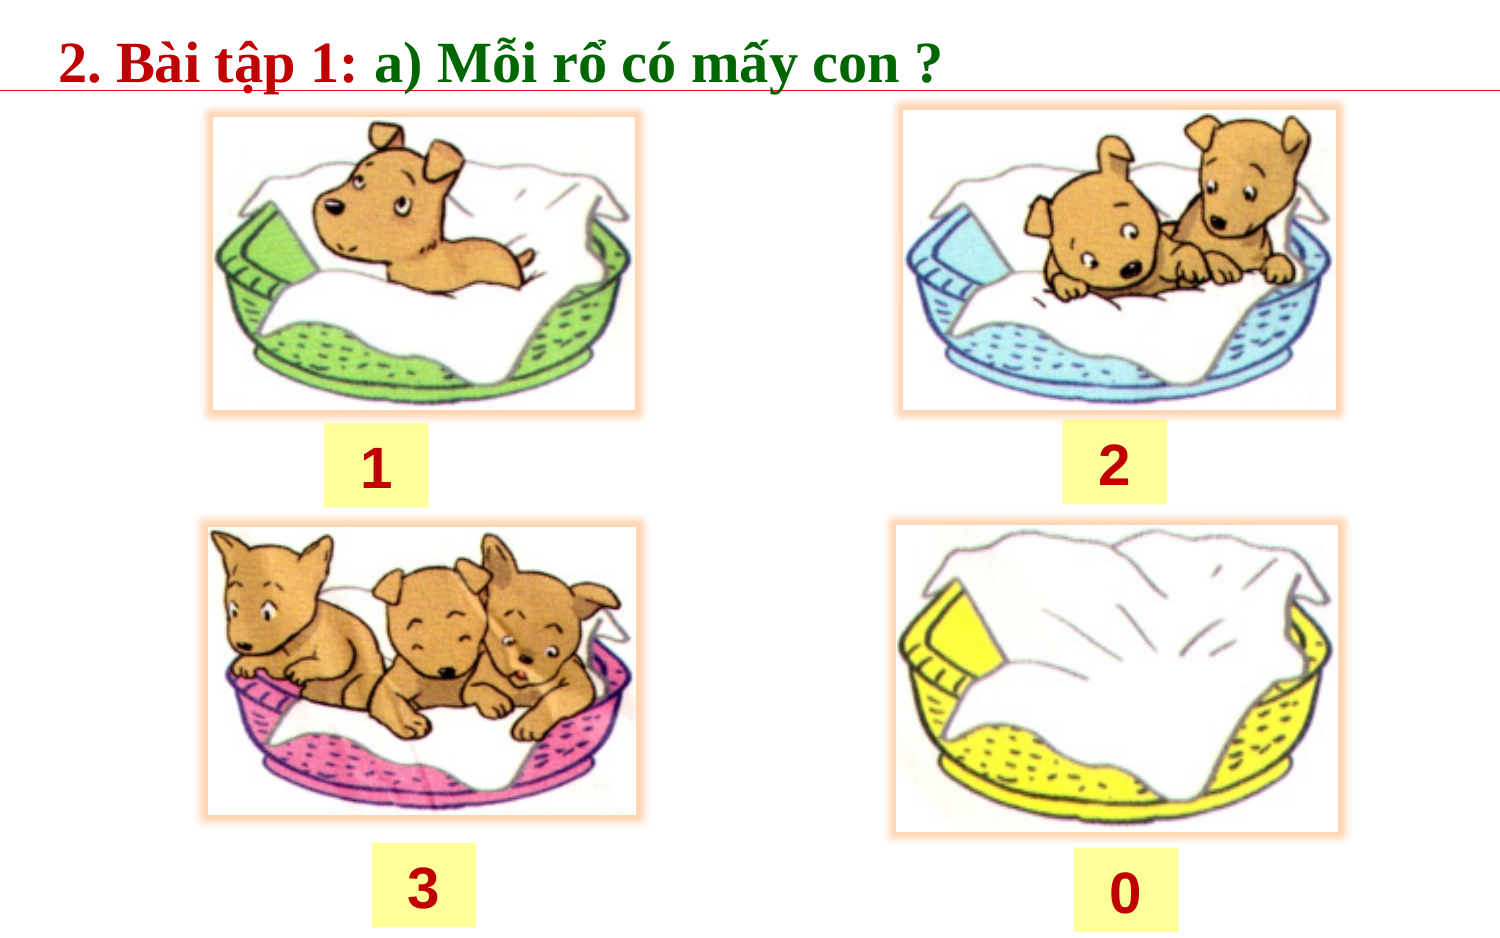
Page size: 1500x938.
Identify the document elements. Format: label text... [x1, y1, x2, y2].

picture [903, 109, 1336, 410]
picture [896, 525, 1338, 832]
picture [213, 117, 635, 410]
text_box 3 [371, 842, 477, 928]
picture [208, 526, 637, 815]
text_box 2 [1062, 423, 1167, 505]
text_box 2. Bài tập 1: a) Mỗi rổ có mấy con ? [43, 16, 1115, 89]
text_box 0 [1073, 847, 1179, 933]
text_box 1 [324, 423, 429, 508]
